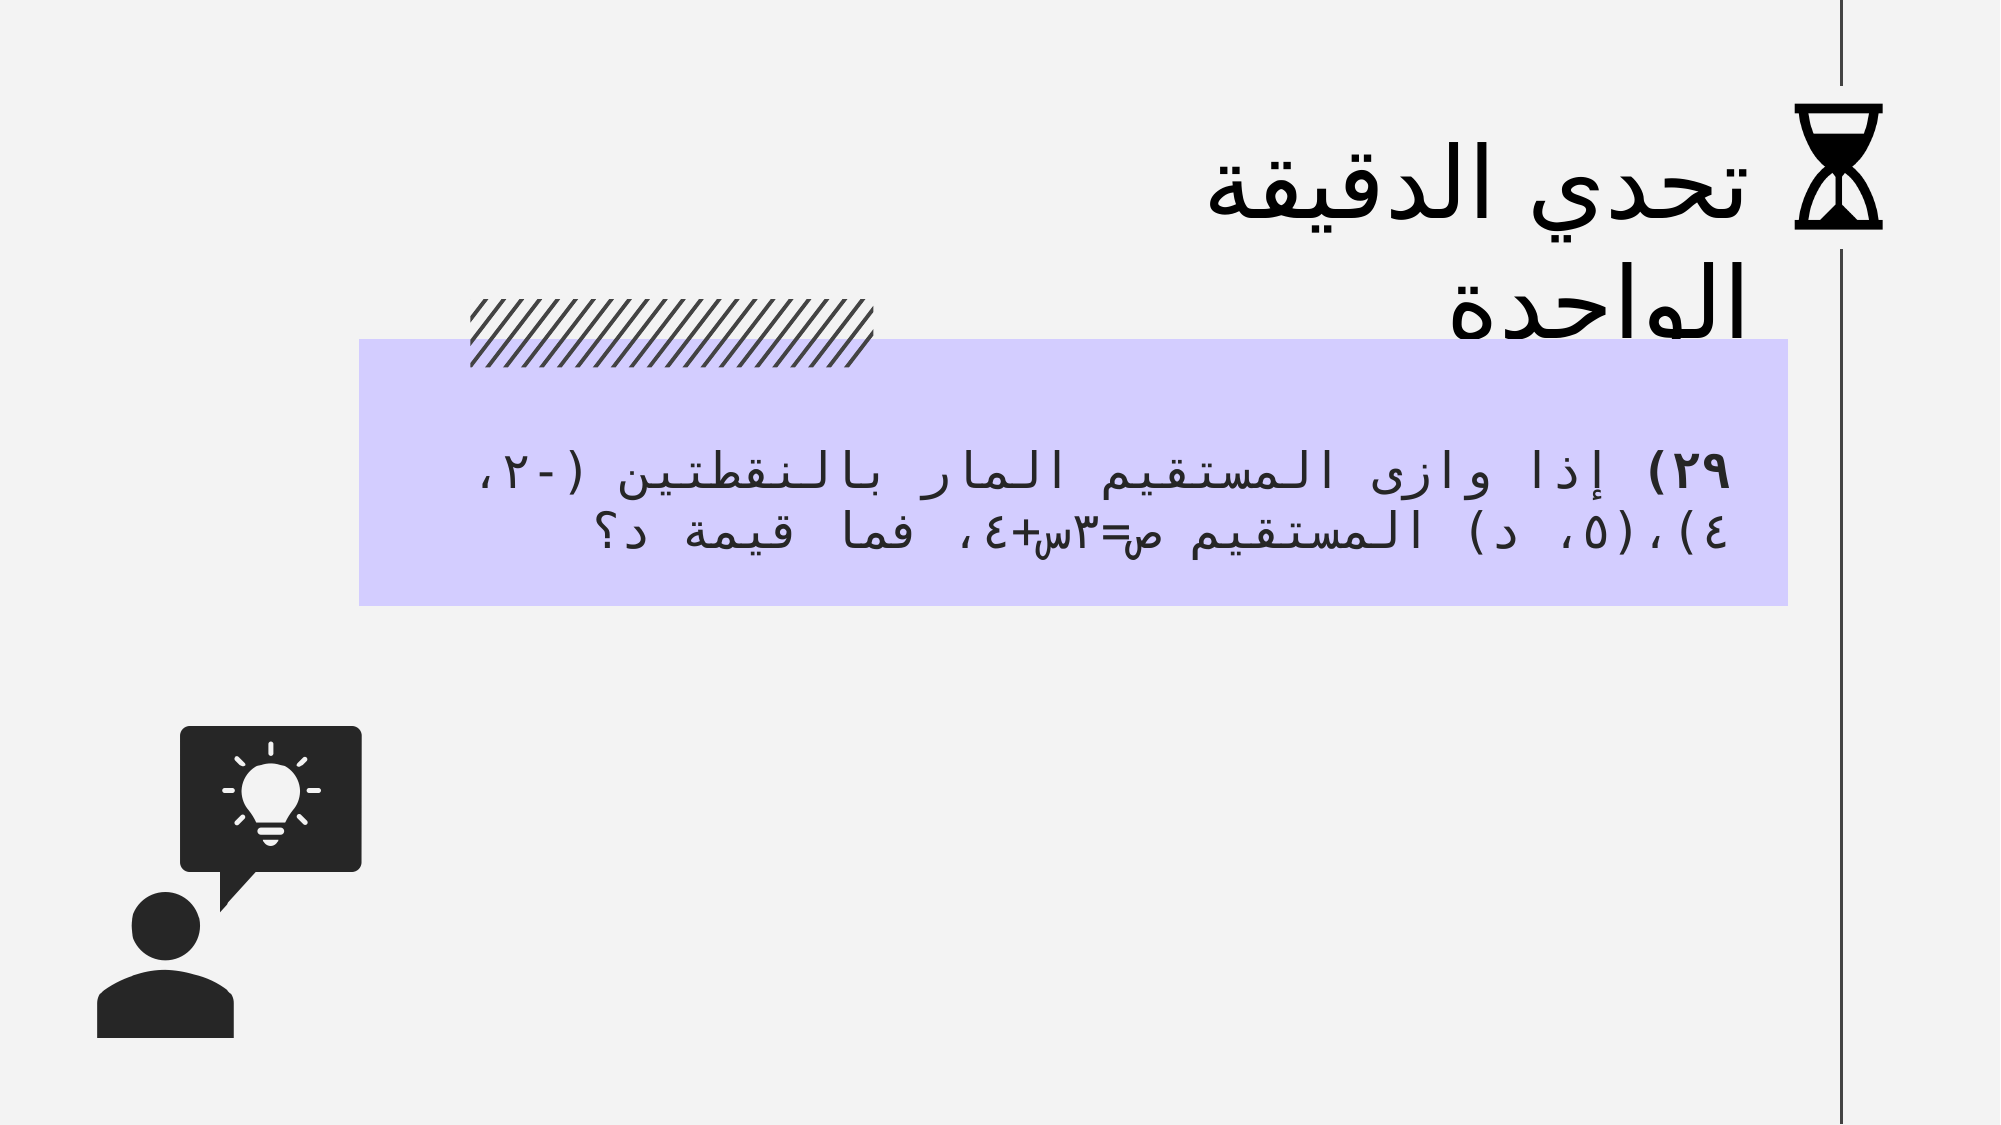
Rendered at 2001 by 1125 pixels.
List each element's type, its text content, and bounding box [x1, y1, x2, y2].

text_box ٢٩) إذا وازى المستقيم المار بالنقطتين (-٢، ٤)،(٥، د) المستقيم ص=٣س+٤، فما قيمة د؟ [443, 430, 1747, 566]
text_box تحدي الدقيقة الواحدة [954, 110, 1766, 339]
text_box [0, 606, 1748, 1125]
picture [1763, 91, 1914, 242]
text_box [359, 339, 1788, 606]
text_box [0, 0, 928, 668]
picture [38, 690, 418, 1069]
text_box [470, 299, 874, 368]
